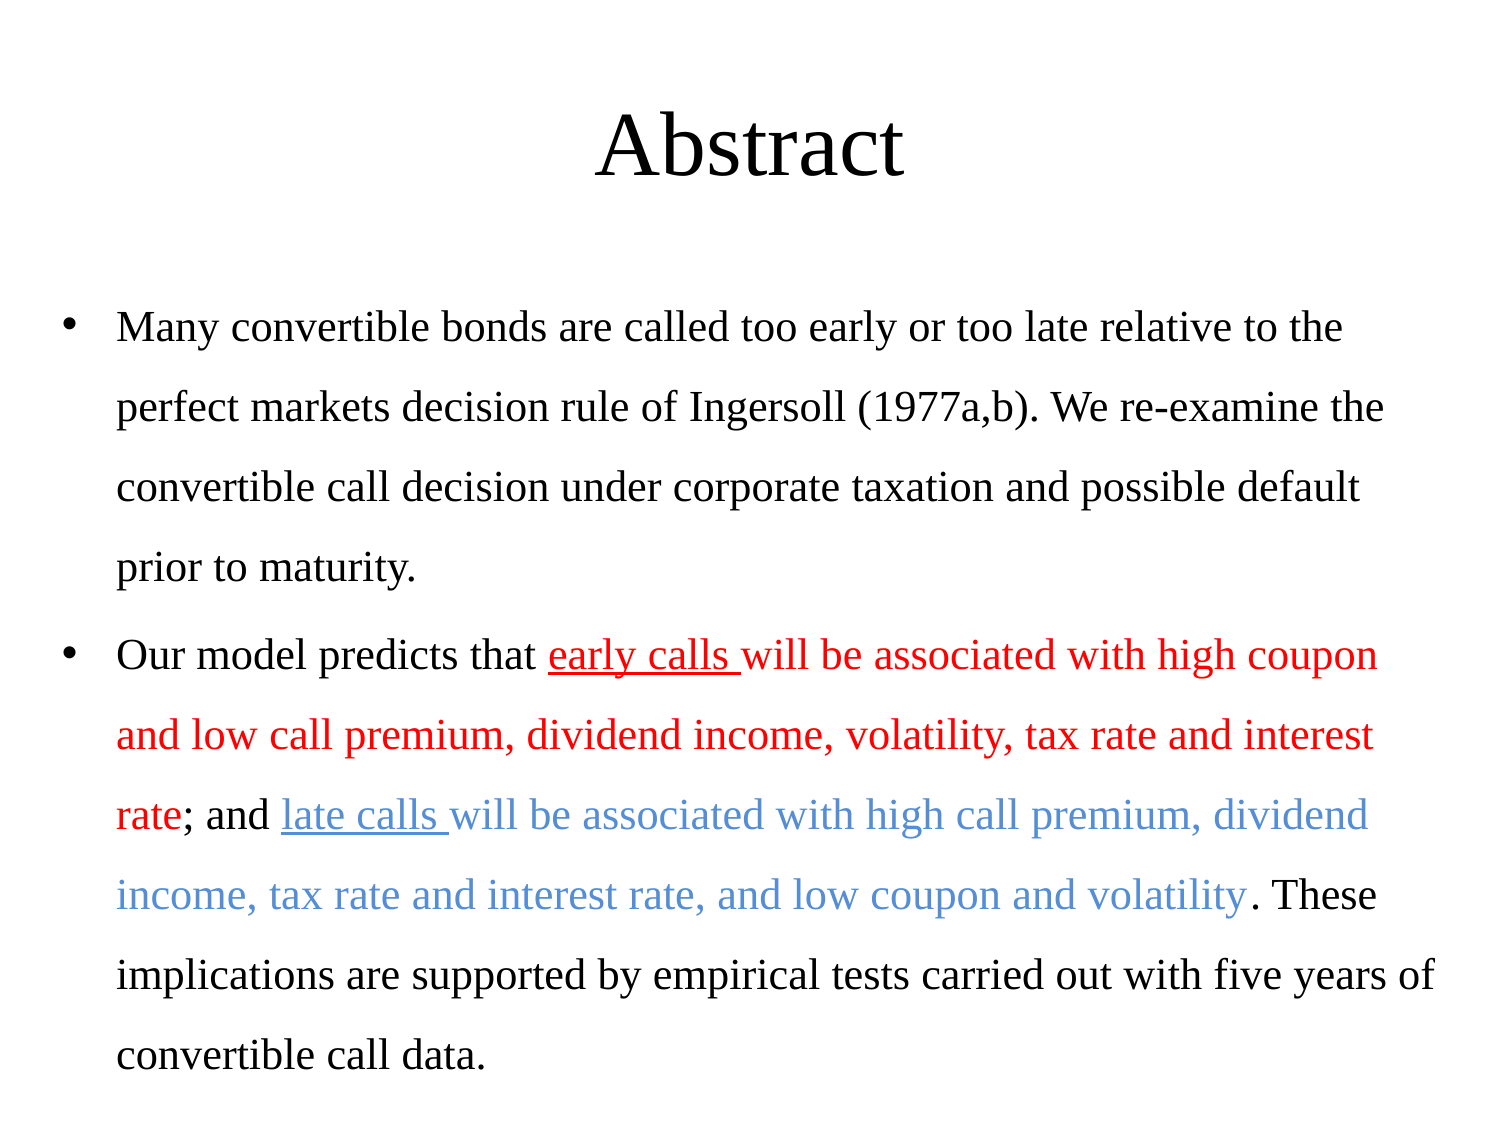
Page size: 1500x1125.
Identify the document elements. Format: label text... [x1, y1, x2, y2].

list Many convertible bonds are called too early or too late relative to the perfect markets decision rule of Ingersoll (1977a,b). We re-examine the convertible call decision under corporate taxation and possible default prior to maturity. Our model predicts that early calls will be associated with high coupon and low call premium, dividend income, volatility, tax rate and interest rate; and late calls will be associated with high call premium, dividend income, tax rate and interest rate, and low coupon and volatility. These implications are supported by empirical tests carried out with five years of convertible call data. [46, 262, 1465, 1090]
title Abstract [75, 45, 1425, 233]
